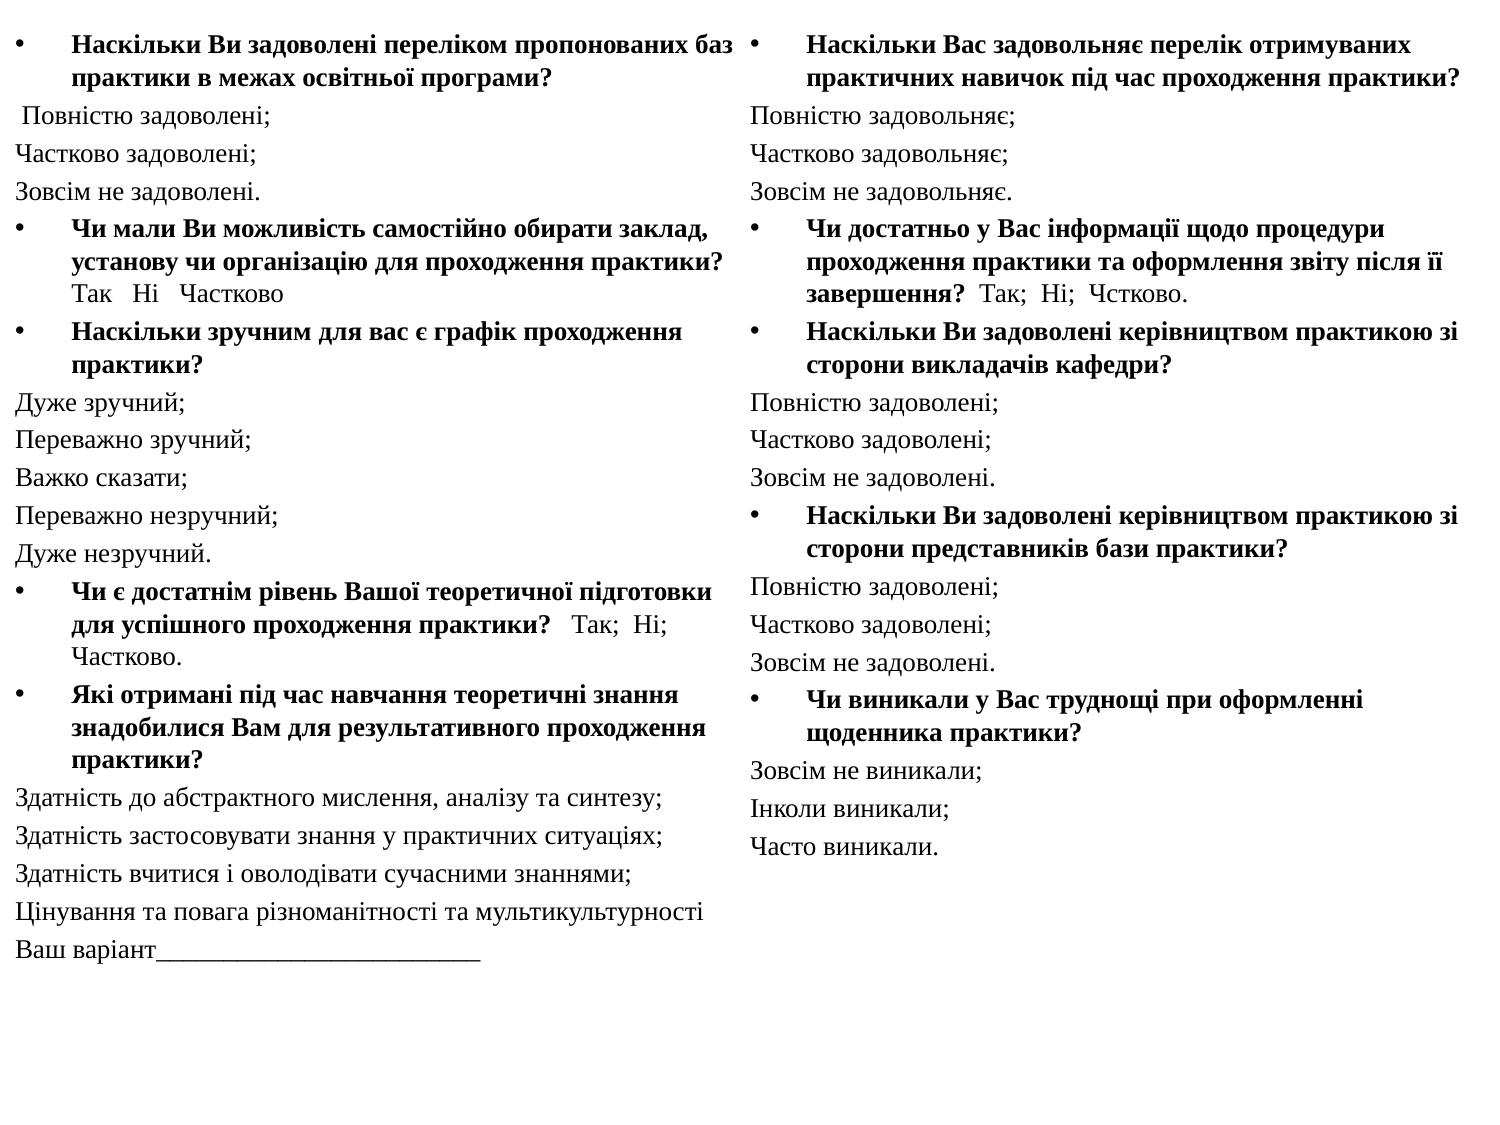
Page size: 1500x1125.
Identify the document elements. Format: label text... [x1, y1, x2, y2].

list Наскільки Ви задоволені переліком пропонованих баз практики в межах освітньої програми? Повністю задоволені; Частково задоволені; Зовсім не задоволені. Чи мали Ви можливість самостійно обирати заклад, установу чи організацію для проходження практики? Так Ні Частково Наскільки зручним для вас є графік проходження практики? Дуже зручний; Переважно зручний; Важко сказати; Переважно незручний; Дуже незручний. Чи є достатнім рівень Вашої теоретичної підготовки для успішного проходження практики? Так; Ні; Частково. Які отримані під час навчання теоретичні знання знадобилися Вам для результативного проходження практики? Здатність до абстрактного мислення, аналізу та синтезу; Здатність застосовувати знання у практичних ситуаціях; Здатність вчитися і оволодівати сучасними знаннями; Цінування та повага різноманітності та мультикультурності Ваш варіант________________________ Наскільки Вас задовольняє перелік отримуваних практичних навичок під час проходження практики? Повністю задовольняє; Частково задовольняє; Зовсім не задовольняє. Чи достатньо у Вас інформації щодо процедури проходження практики та оформлення звіту після її завершення? Так; Ні; Чстково. Наскільки Ви задоволені керівництвом практикою зі сторони викладачів кафедри? Повністю задоволені; Частково задоволені; Зовсім не задоволені. Наскільки Ви задоволені керівництвом практикою зі сторони представників бази практики? Повністю задоволені; Частково задоволені; Зовсім не задоволені. Чи виникали у Вас труднощі при оформленні щоденника практики? Зовсім не виникали; Інколи виникали; Часто виникали. [0, 19, 1500, 1047]
